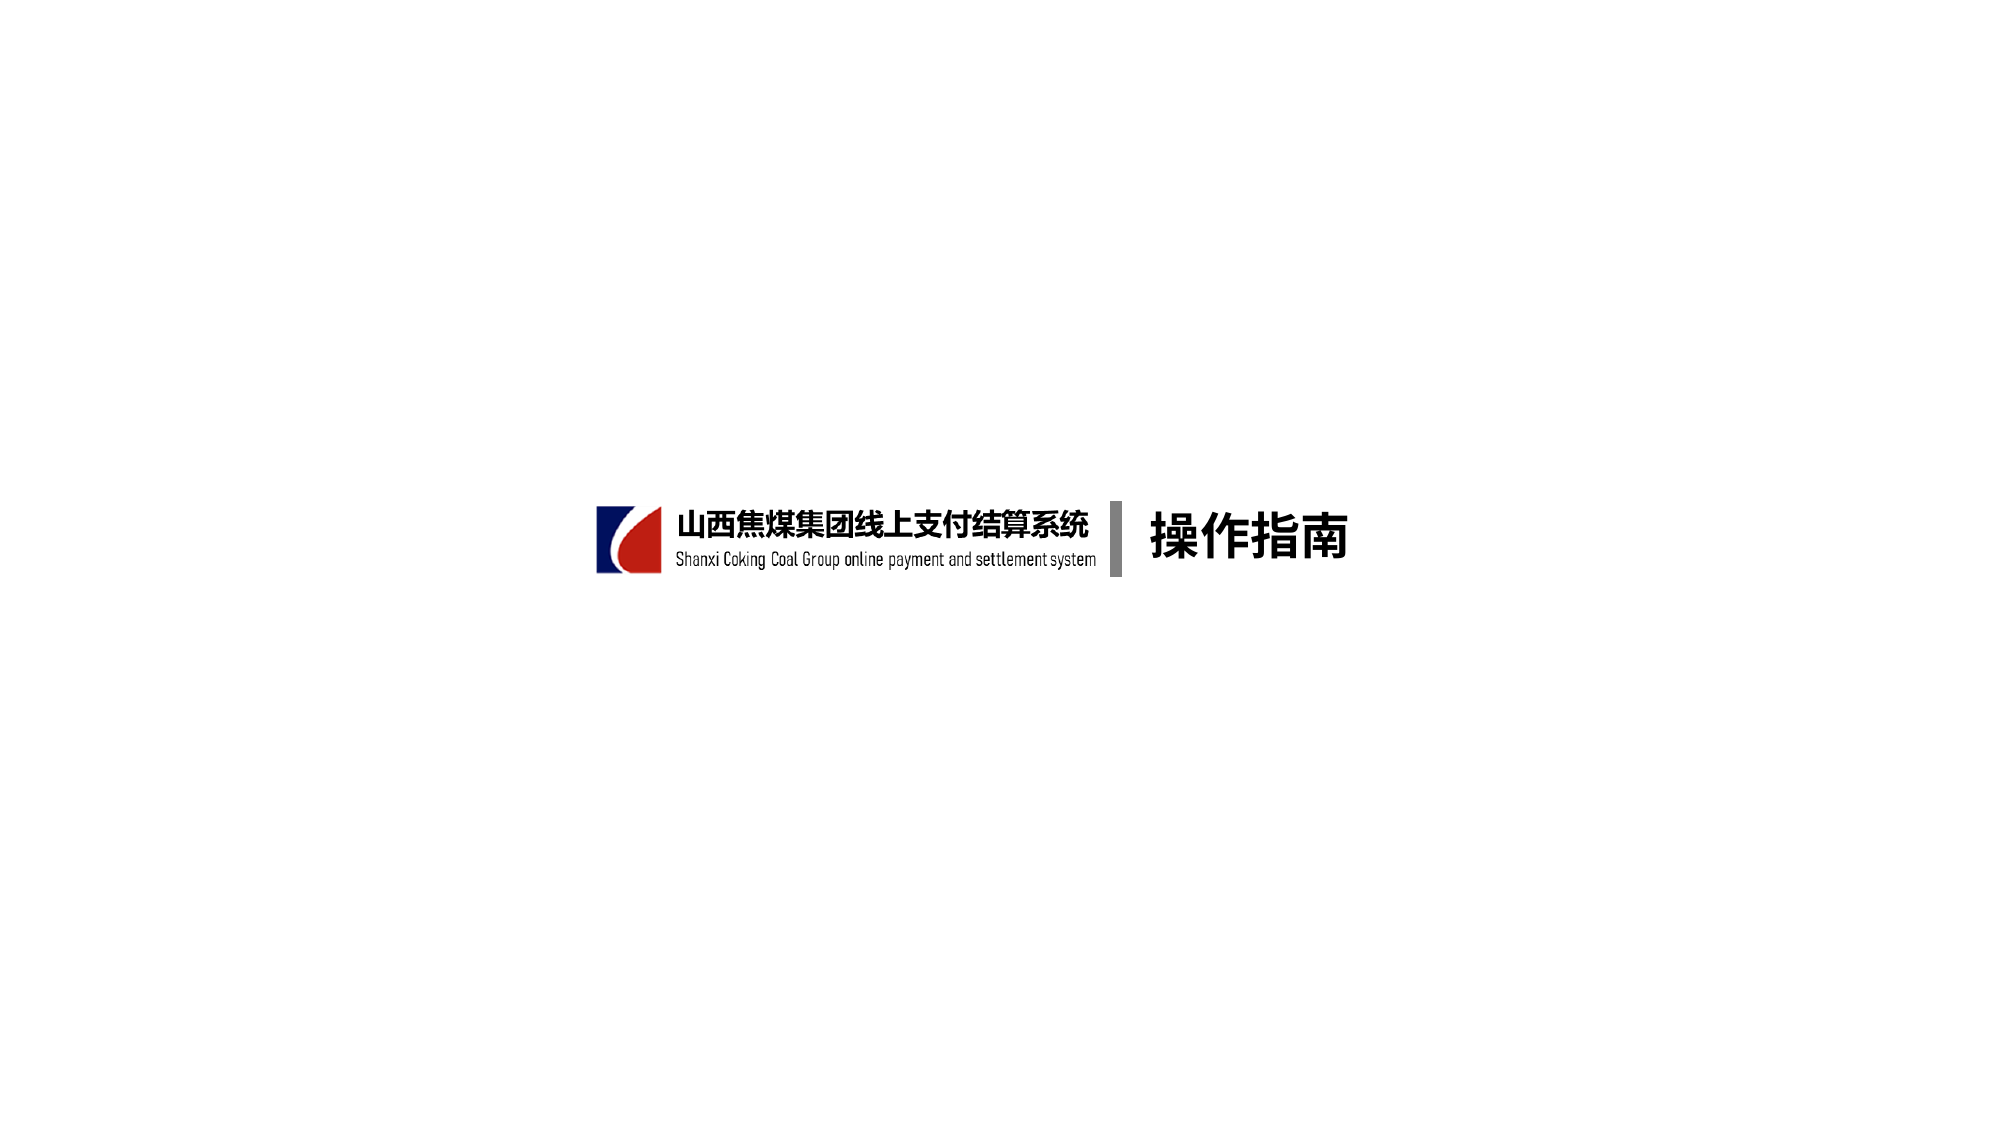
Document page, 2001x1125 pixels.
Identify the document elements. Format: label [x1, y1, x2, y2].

text_box [594, 495, 1367, 582]
